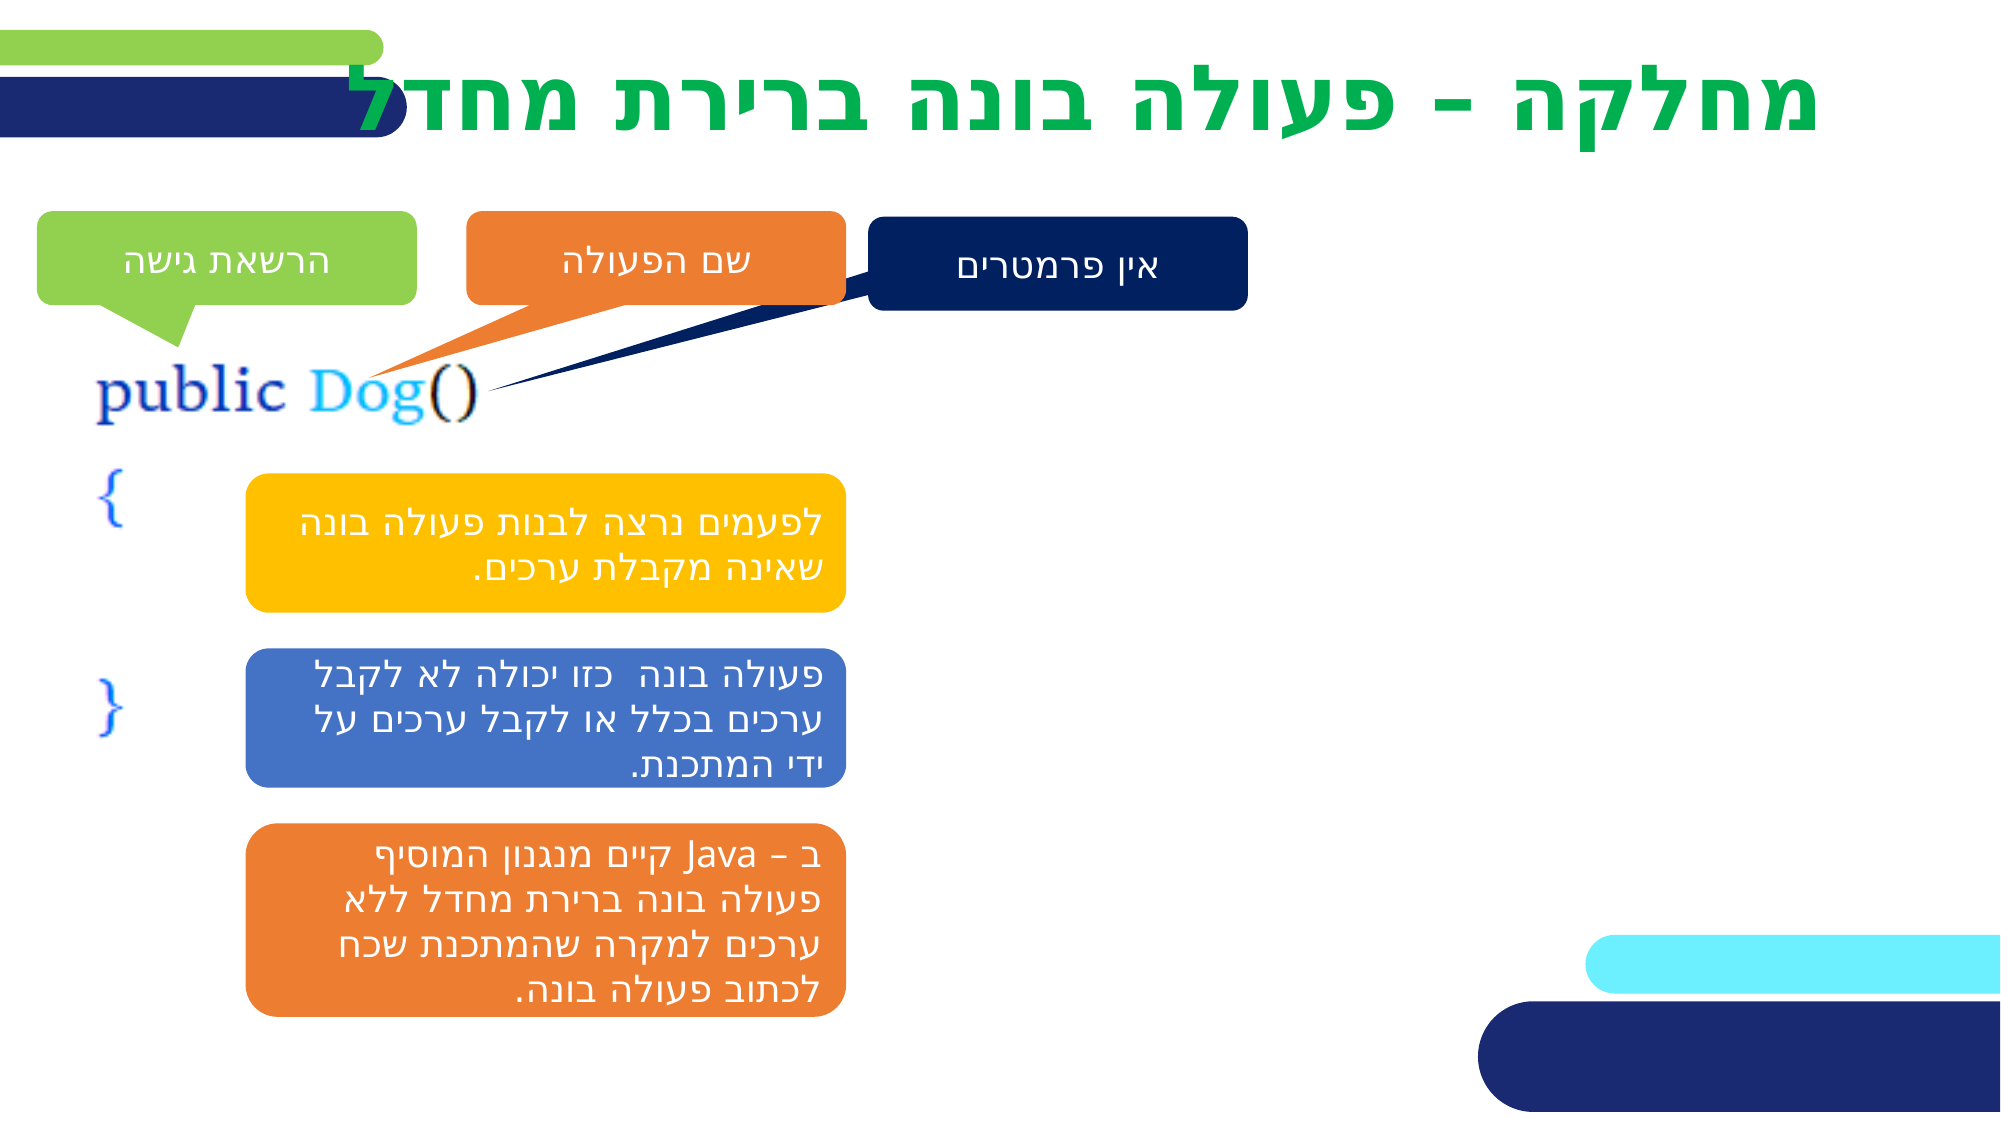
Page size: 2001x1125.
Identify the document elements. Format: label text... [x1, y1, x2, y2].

text_box ב – Java קיים מנגנון המוסיף פעולה בונה ברירת מחדל ללא ערכים למקרה שהמתכנת שכח לכתוב פעולה בונה. [245, 823, 847, 1017]
text_box לפעמים נרצה לבנות פעולה בונה שאינה מקבלת ערכים. [506, 473, 847, 613]
text_box הרשאת גישה [36, 211, 417, 319]
title מחלקה – פעולה בונה ברירת מחדל [0, 34, 2000, 153]
text_box אין פרמטרים [842, 216, 1248, 311]
text_box פעולה בונה כזו יכולה לא לקבל ערכים בכלל או לקבל ערכים על ידי המתכנת. [263, 648, 847, 788]
text_box אין פרמטרים [506, 306, 825, 387]
text_box שם הפעולה [466, 211, 847, 339]
picture [54, 320, 501, 779]
